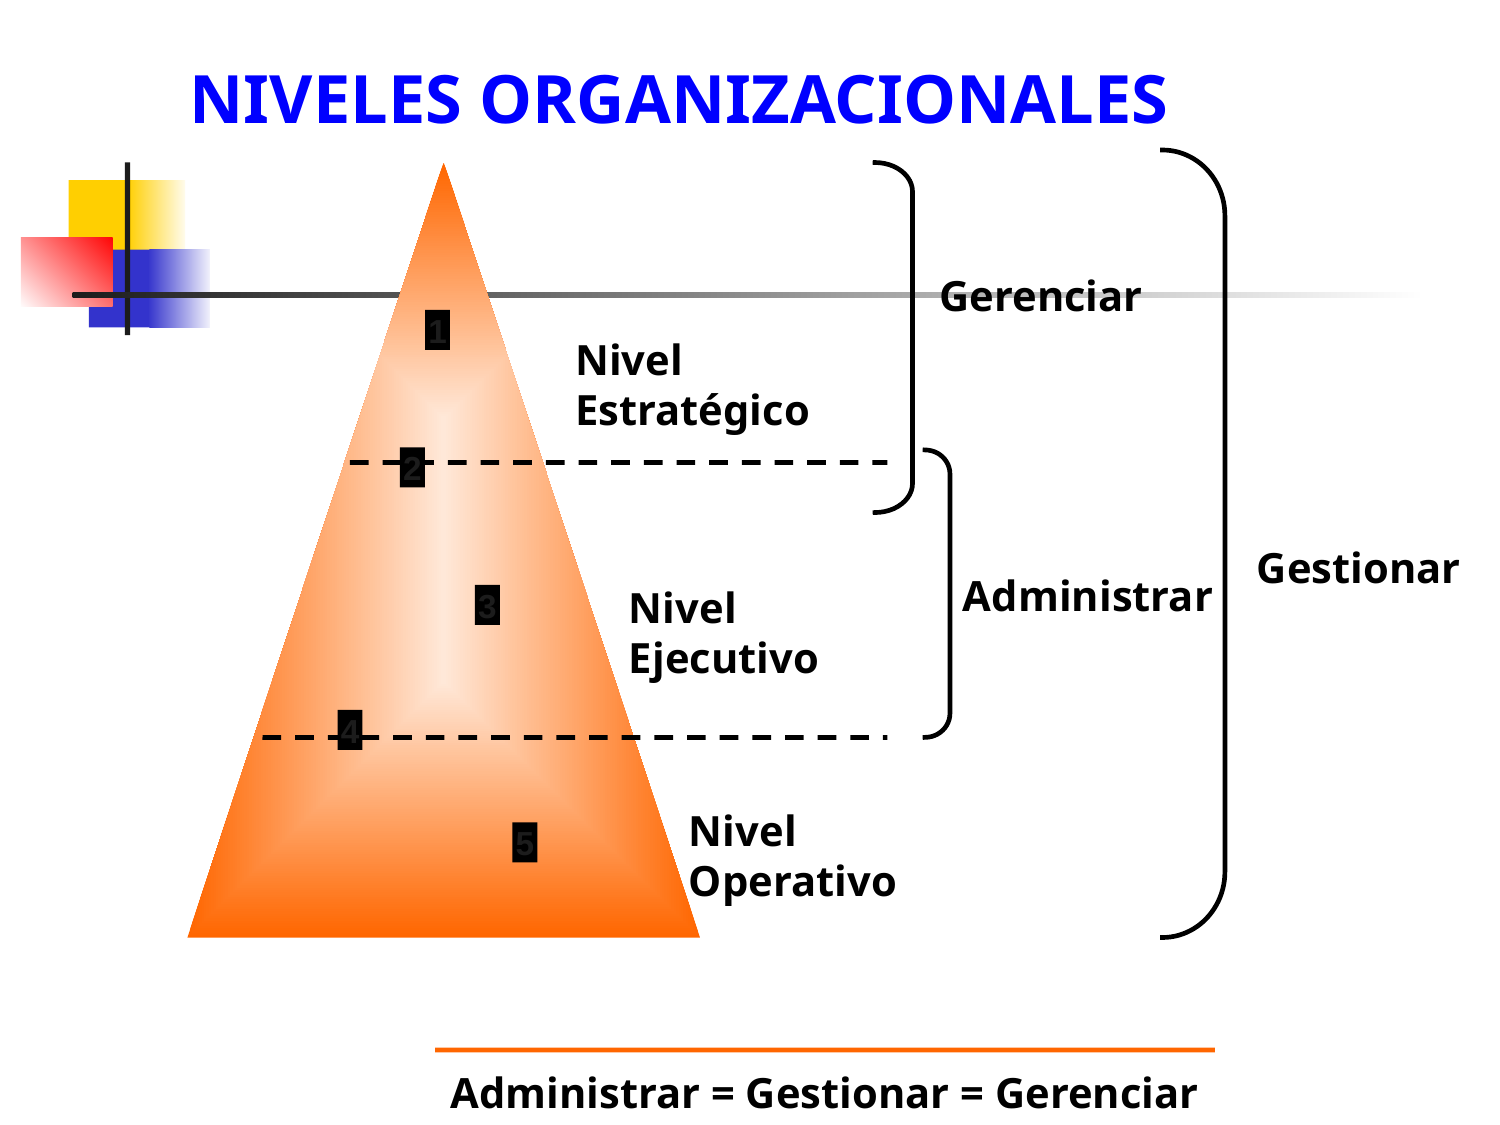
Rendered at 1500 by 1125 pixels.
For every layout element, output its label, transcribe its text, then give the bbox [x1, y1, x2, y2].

text_box [924, 449, 950, 738]
text_box NIVELES ORGANIZACIONALES [174, 49, 1388, 145]
text_box [187, 162, 700, 938]
text_box [1162, 628, 1225, 938]
text_box Nivel Estratégico [560, 325, 825, 441]
text_box Administrar [948, 562, 1228, 628]
text_box Gerenciar [924, 262, 1158, 328]
text_box [875, 162, 913, 513]
text_box Nivel Ejecutivo [614, 574, 835, 690]
text_box 3 [474, 584, 500, 625]
text_box [1162, 149, 1225, 562]
text_box 4 [337, 709, 363, 750]
text_box Nivel Operativo [674, 797, 912, 913]
text_box 1 [425, 309, 450, 350]
text_box 2 [399, 447, 425, 488]
text_box Gestionar [1242, 534, 1476, 600]
text_box Administrar = Gestionar = Gerenciar [337, 1059, 1313, 1125]
text_box 5 [512, 822, 538, 863]
